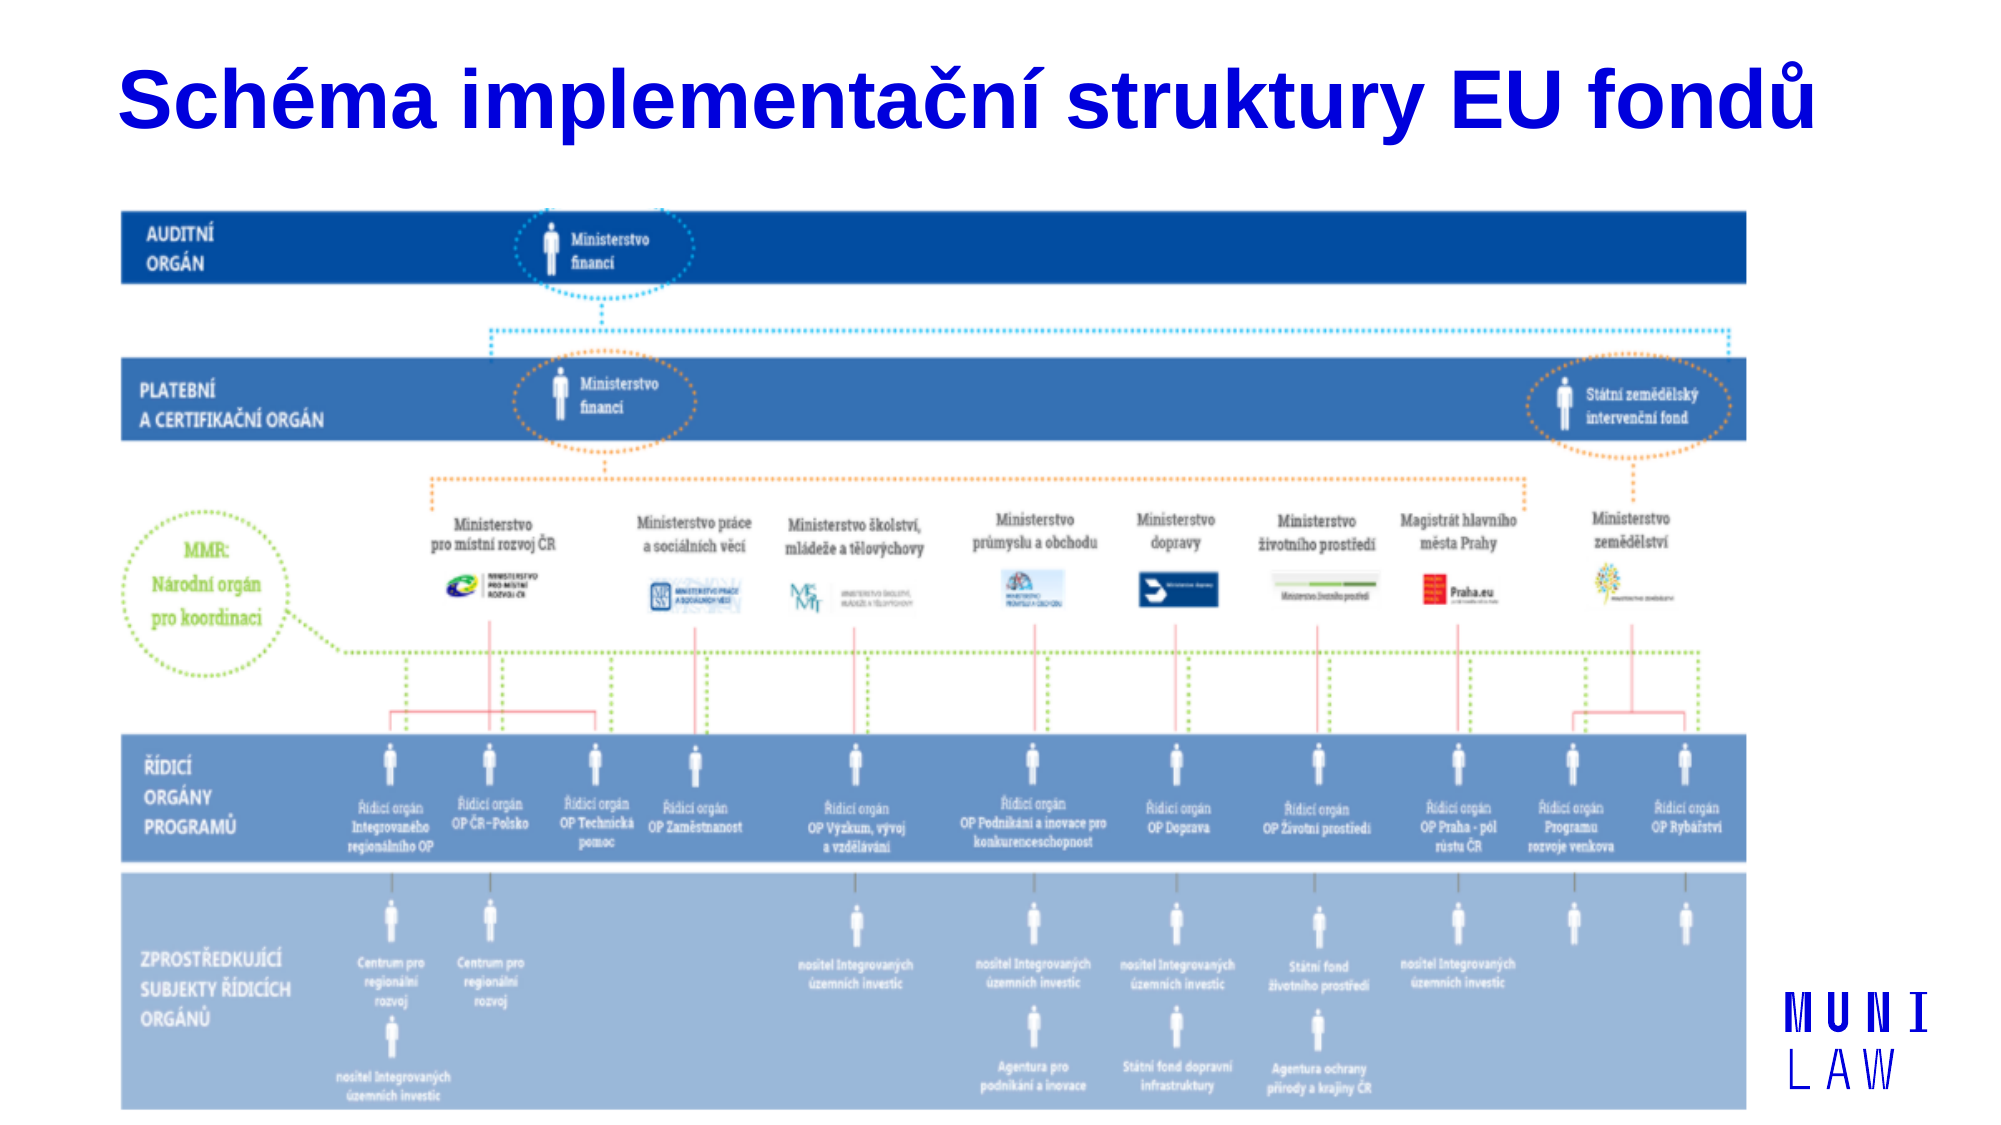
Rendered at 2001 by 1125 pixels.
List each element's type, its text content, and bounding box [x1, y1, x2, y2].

title Schéma implementační struktury EU fondů [117, 61, 1882, 136]
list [117, 207, 1750, 1120]
